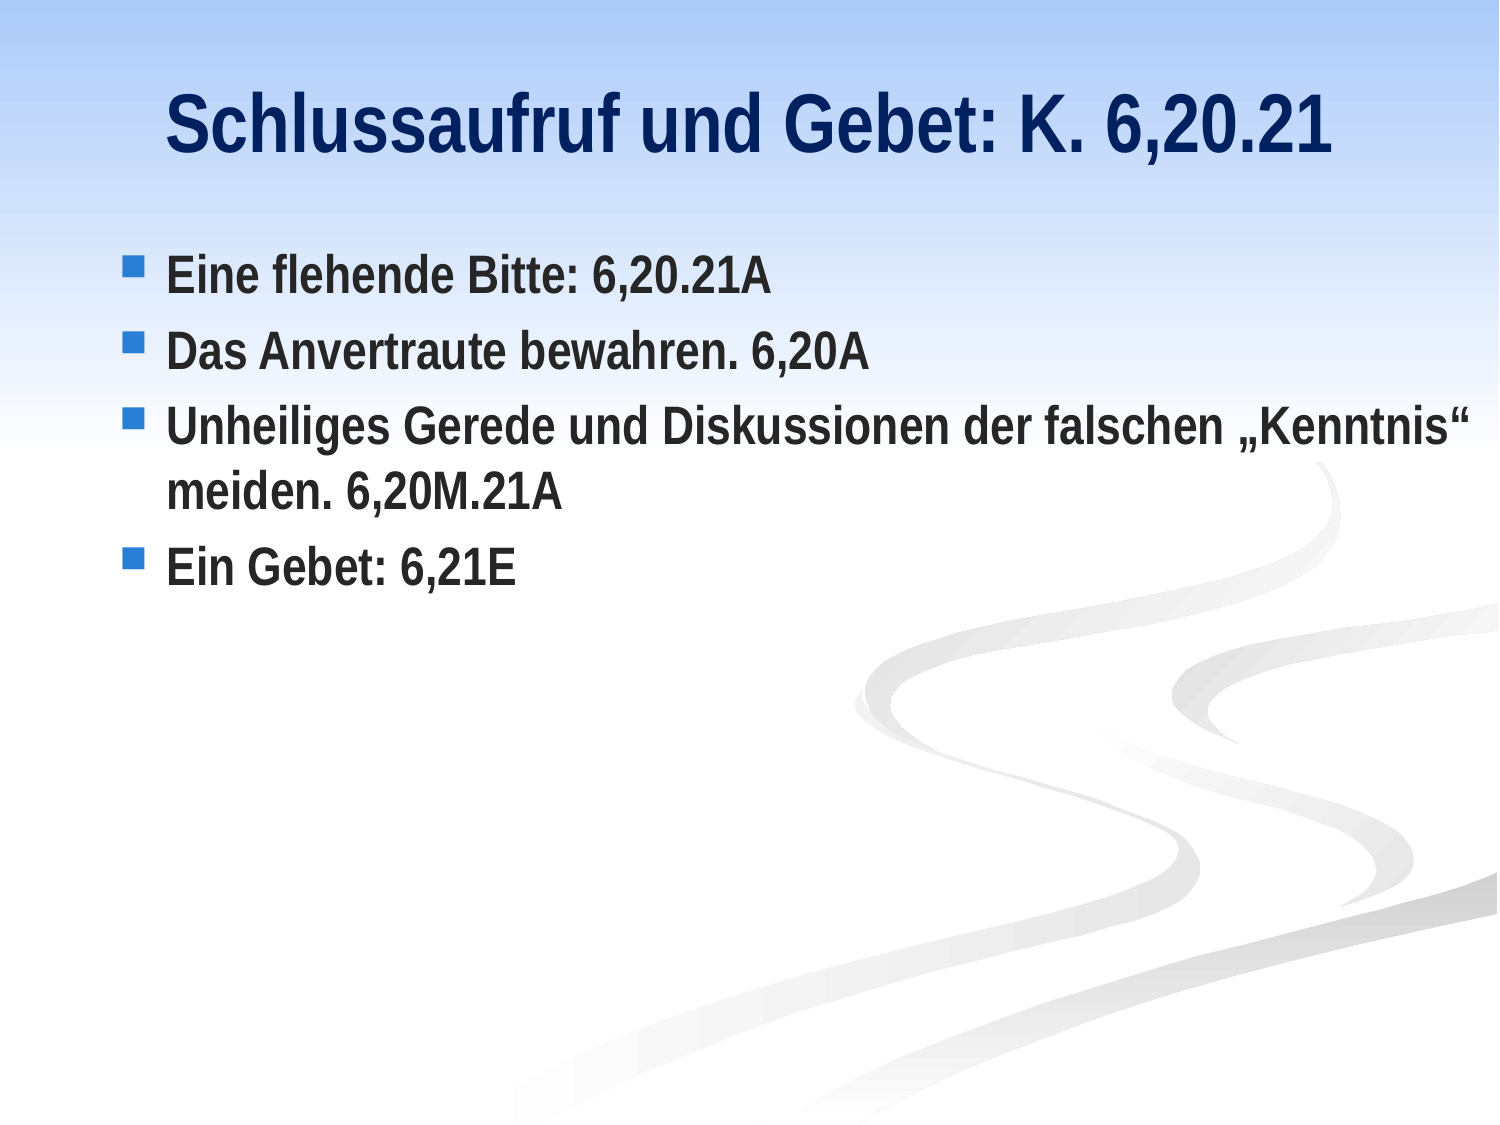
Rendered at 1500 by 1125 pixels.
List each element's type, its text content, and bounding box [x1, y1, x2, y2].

title Schlussaufruf und Gebet: K. 6,20.21 [29, 30, 1471, 209]
list Eine flehende Bitte: 6,20.21A Das Anvertraute bewahren. 6,20A Unheiliges Gerede und Diskussionen der falschen „Kenntnis“ meiden. 6,20M.21A Ein Gebet: 6,21E [29, 231, 1500, 1125]
